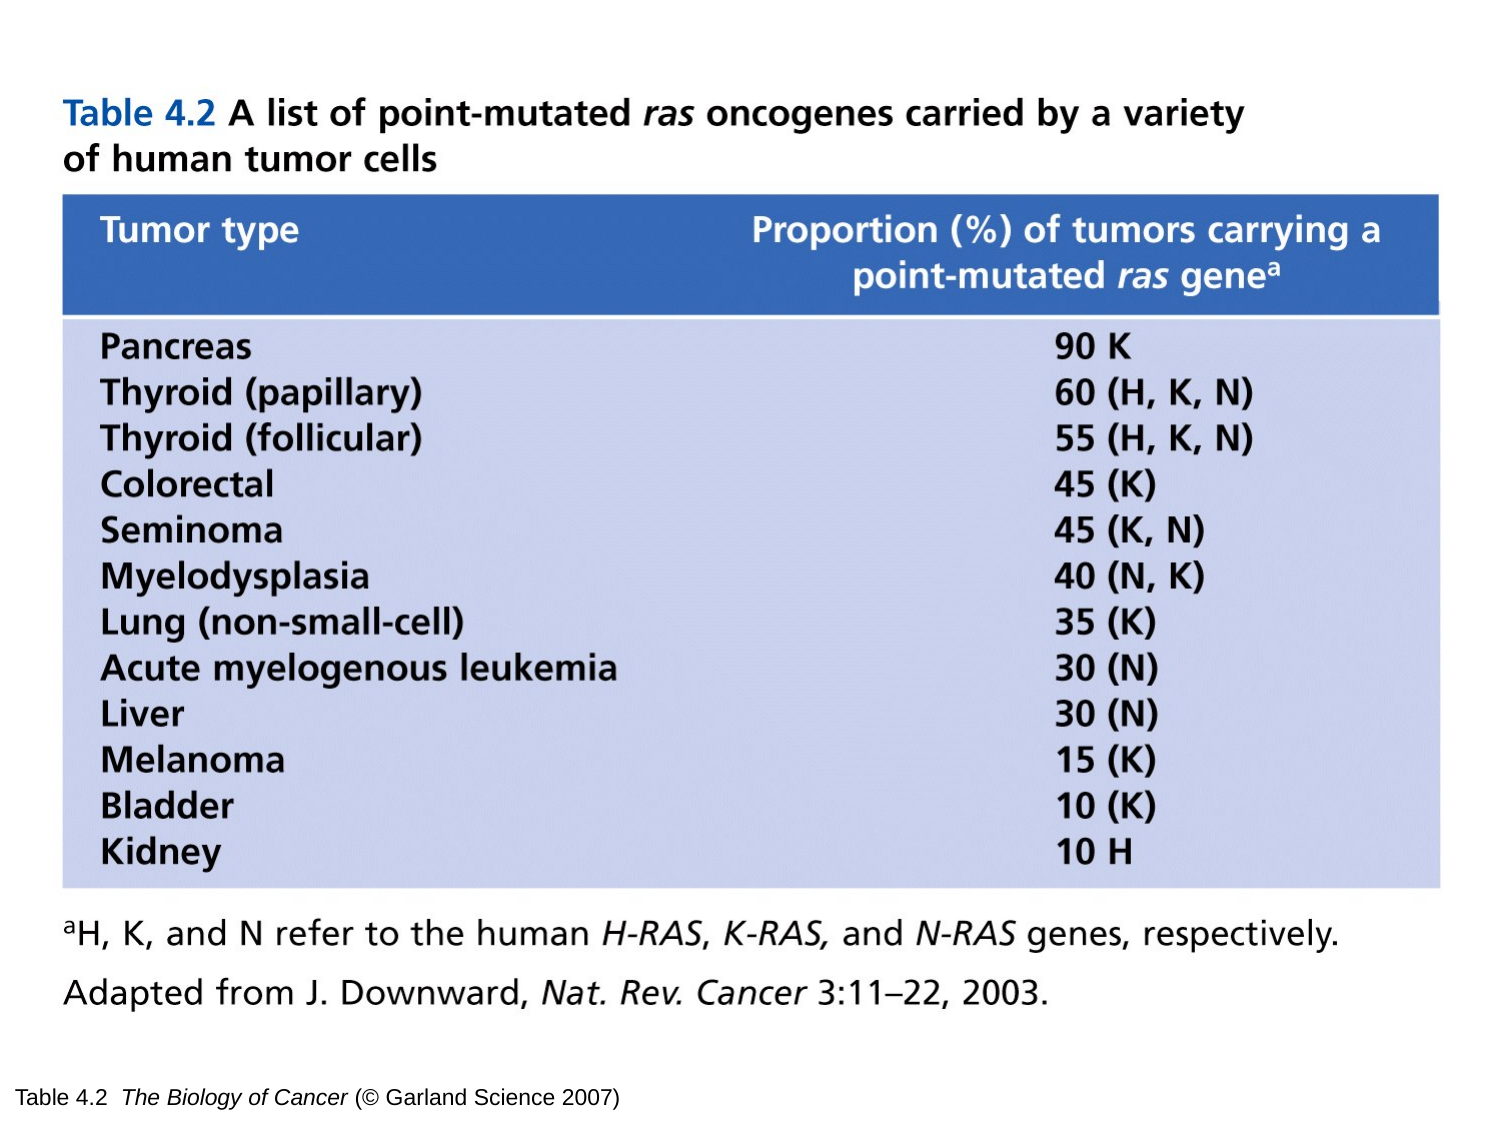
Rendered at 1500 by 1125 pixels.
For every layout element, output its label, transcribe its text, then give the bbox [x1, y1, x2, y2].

picture [49, 87, 1451, 1032]
text_box Table 4.2 The Biology of Cancer (© Garland Science 2007) [0, 1074, 1488, 1118]
